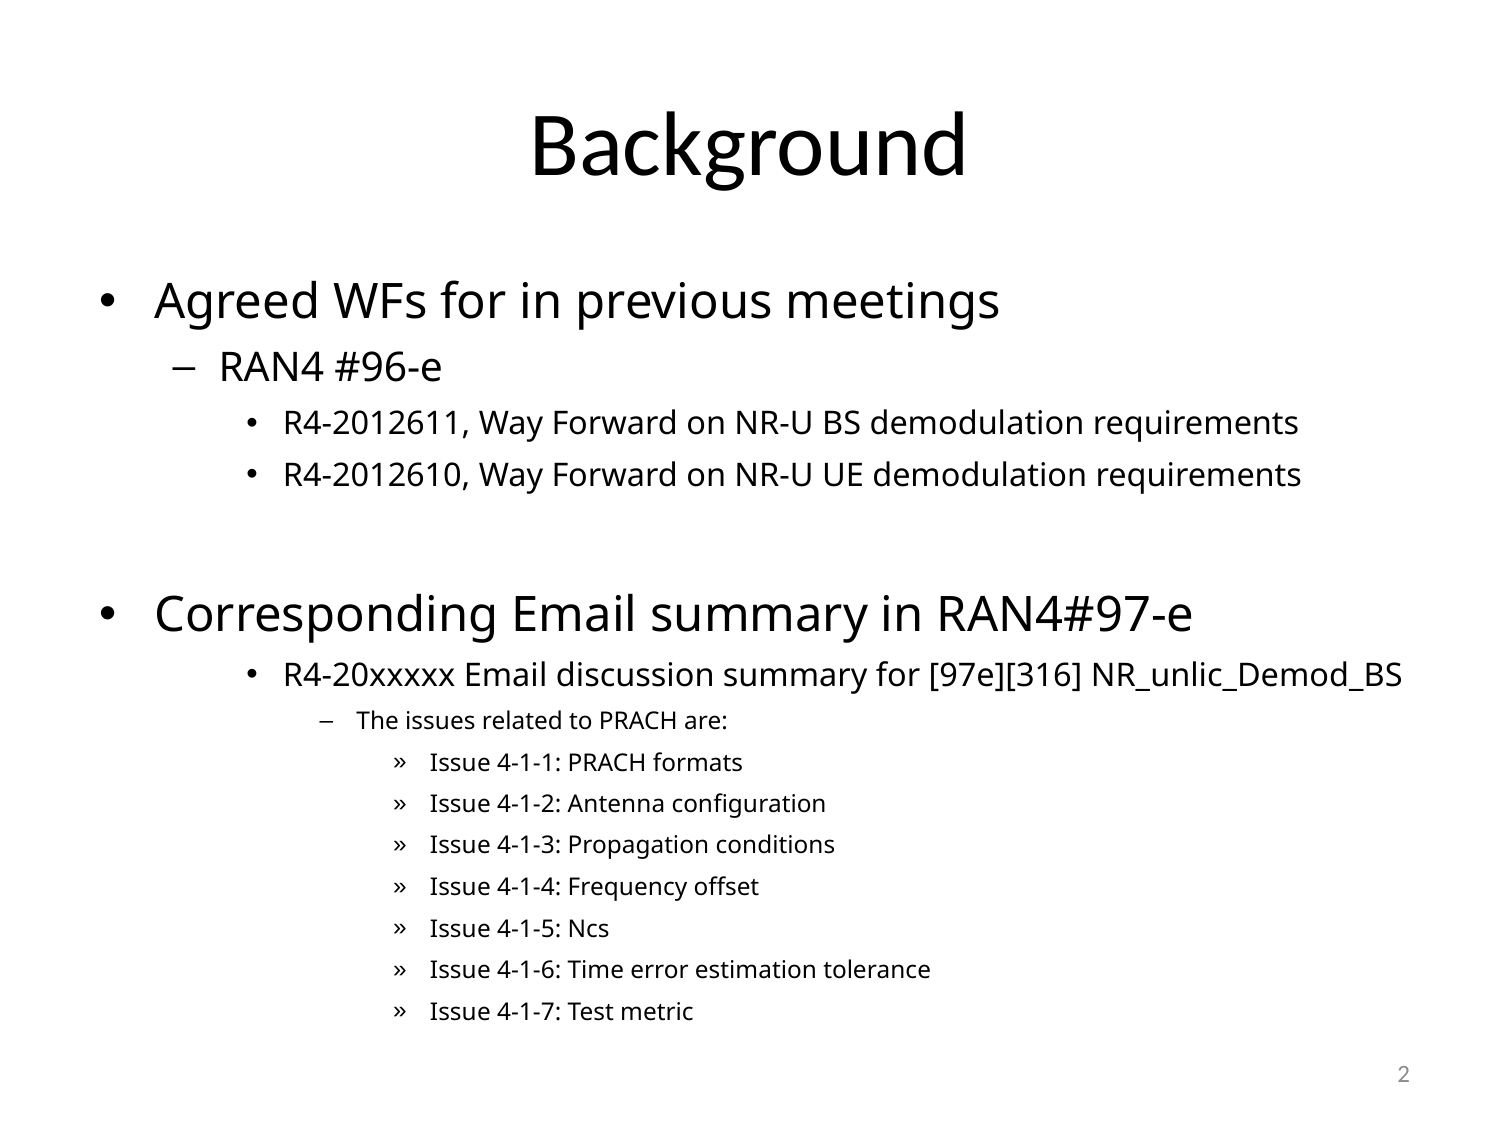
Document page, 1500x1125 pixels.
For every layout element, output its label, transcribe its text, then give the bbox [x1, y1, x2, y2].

title Background [75, 45, 1425, 233]
slide_number 2 [1074, 1042, 1425, 1103]
list Agreed WFs for in previous meetings RAN4 #96-e R4-2012611, Way Forward on NR-U BS demodulation requirements R4-2012610, Way Forward on NR-U UE demodulation requirements Corresponding Email summary in RAN4#97-e R4-20xxxxx Email discussion summary for [97e][316] NR_unlic_Demod_BS The issues related to PRACH are: Issue 4-1-1: PRACH formats Issue 4-1-2: Antenna configuration Issue 4-1-3: Propagation conditions Issue 4-1-4: Frequency offset Issue 4-1-5: Ncs Issue 4-1-6: Time error estimation tolerance Issue 4-1-7: Test metric [75, 262, 1425, 1071]
